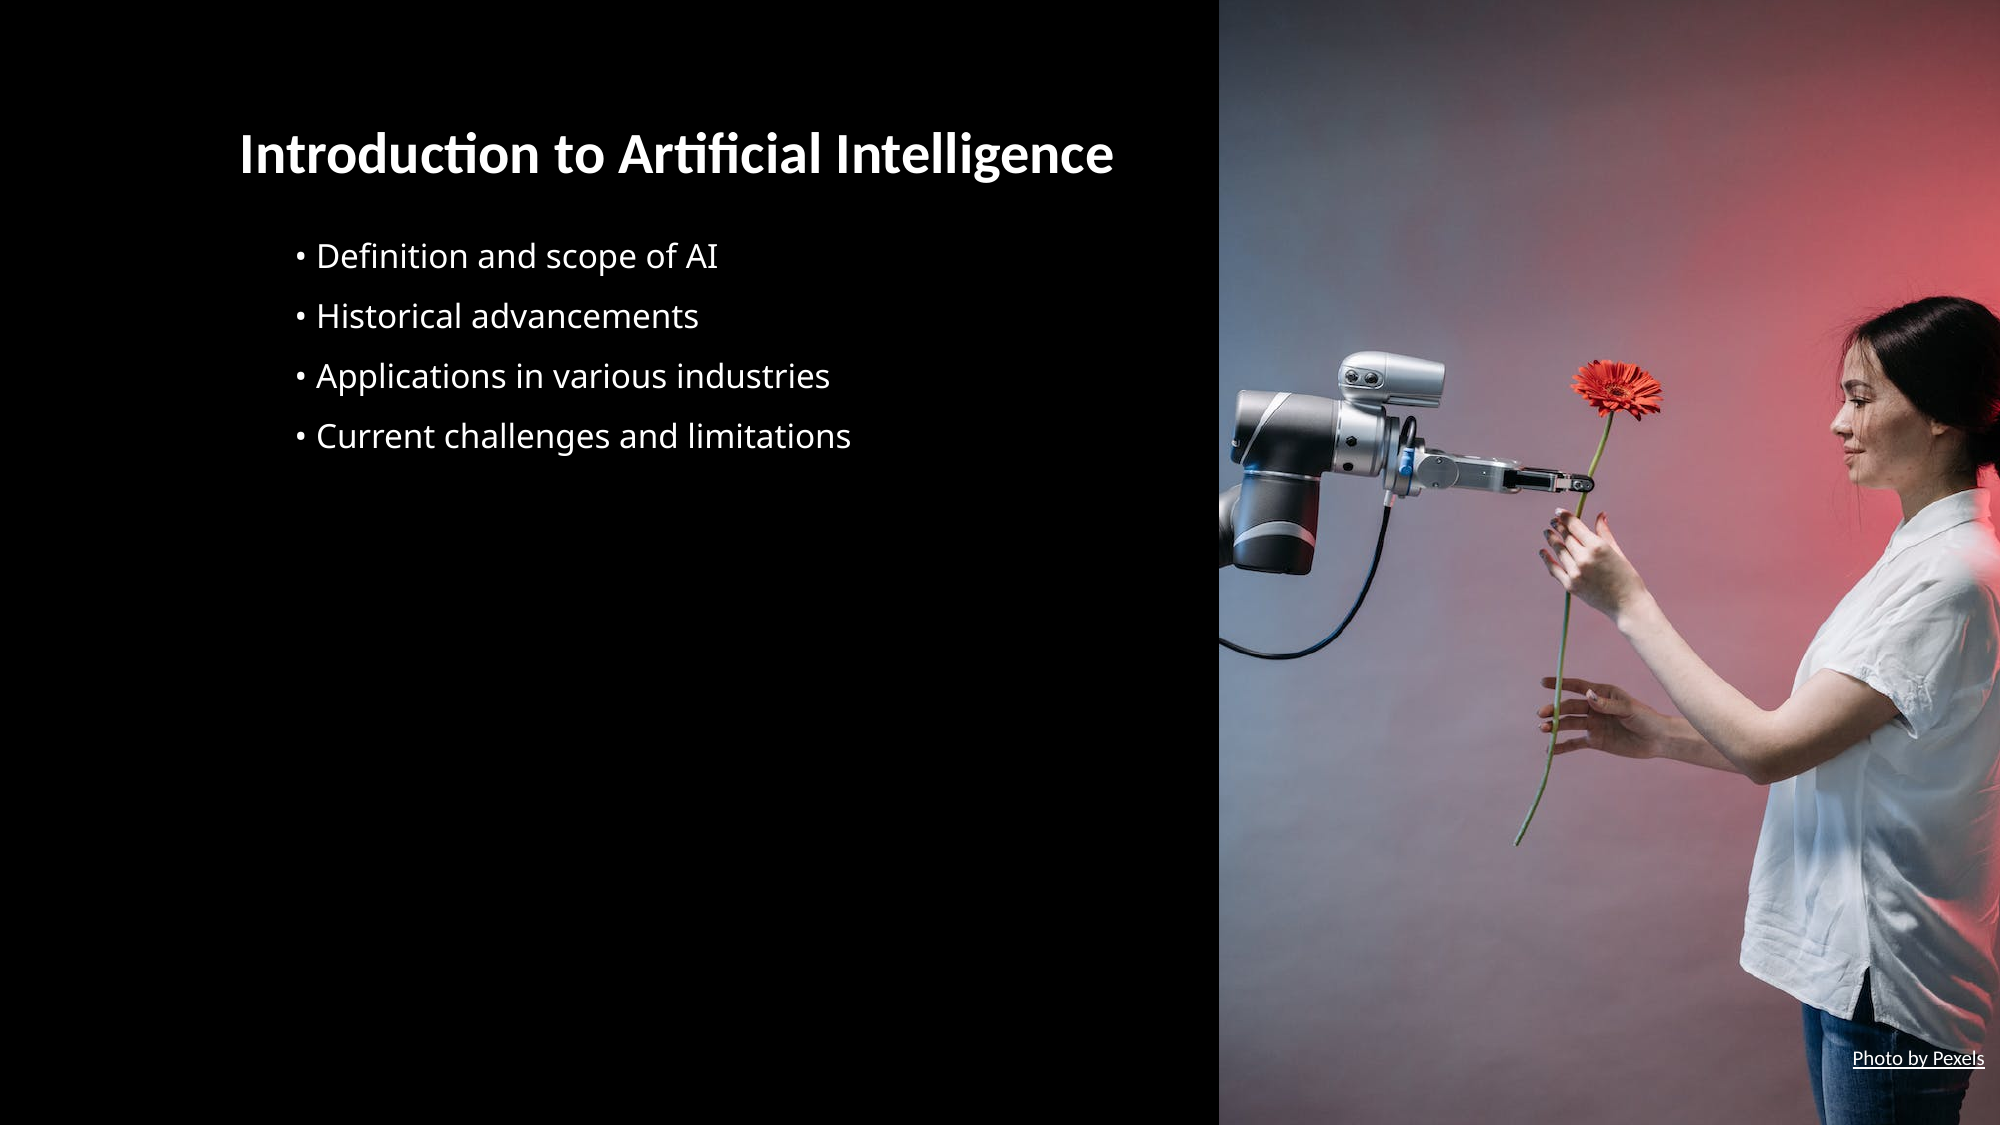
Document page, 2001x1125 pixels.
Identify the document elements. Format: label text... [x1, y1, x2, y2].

text_box • Historical advancements [262, 277, 1013, 337]
text_box Introduction to Artificial Intelligence [225, 112, 1219, 188]
text_box • Current challenges and limitations [262, 397, 1013, 473]
picture [1219, 0, 2000, 1125]
text_box • Applications in various industries [262, 337, 1013, 397]
text_box • Definition and scope of AI [262, 217, 1013, 277]
